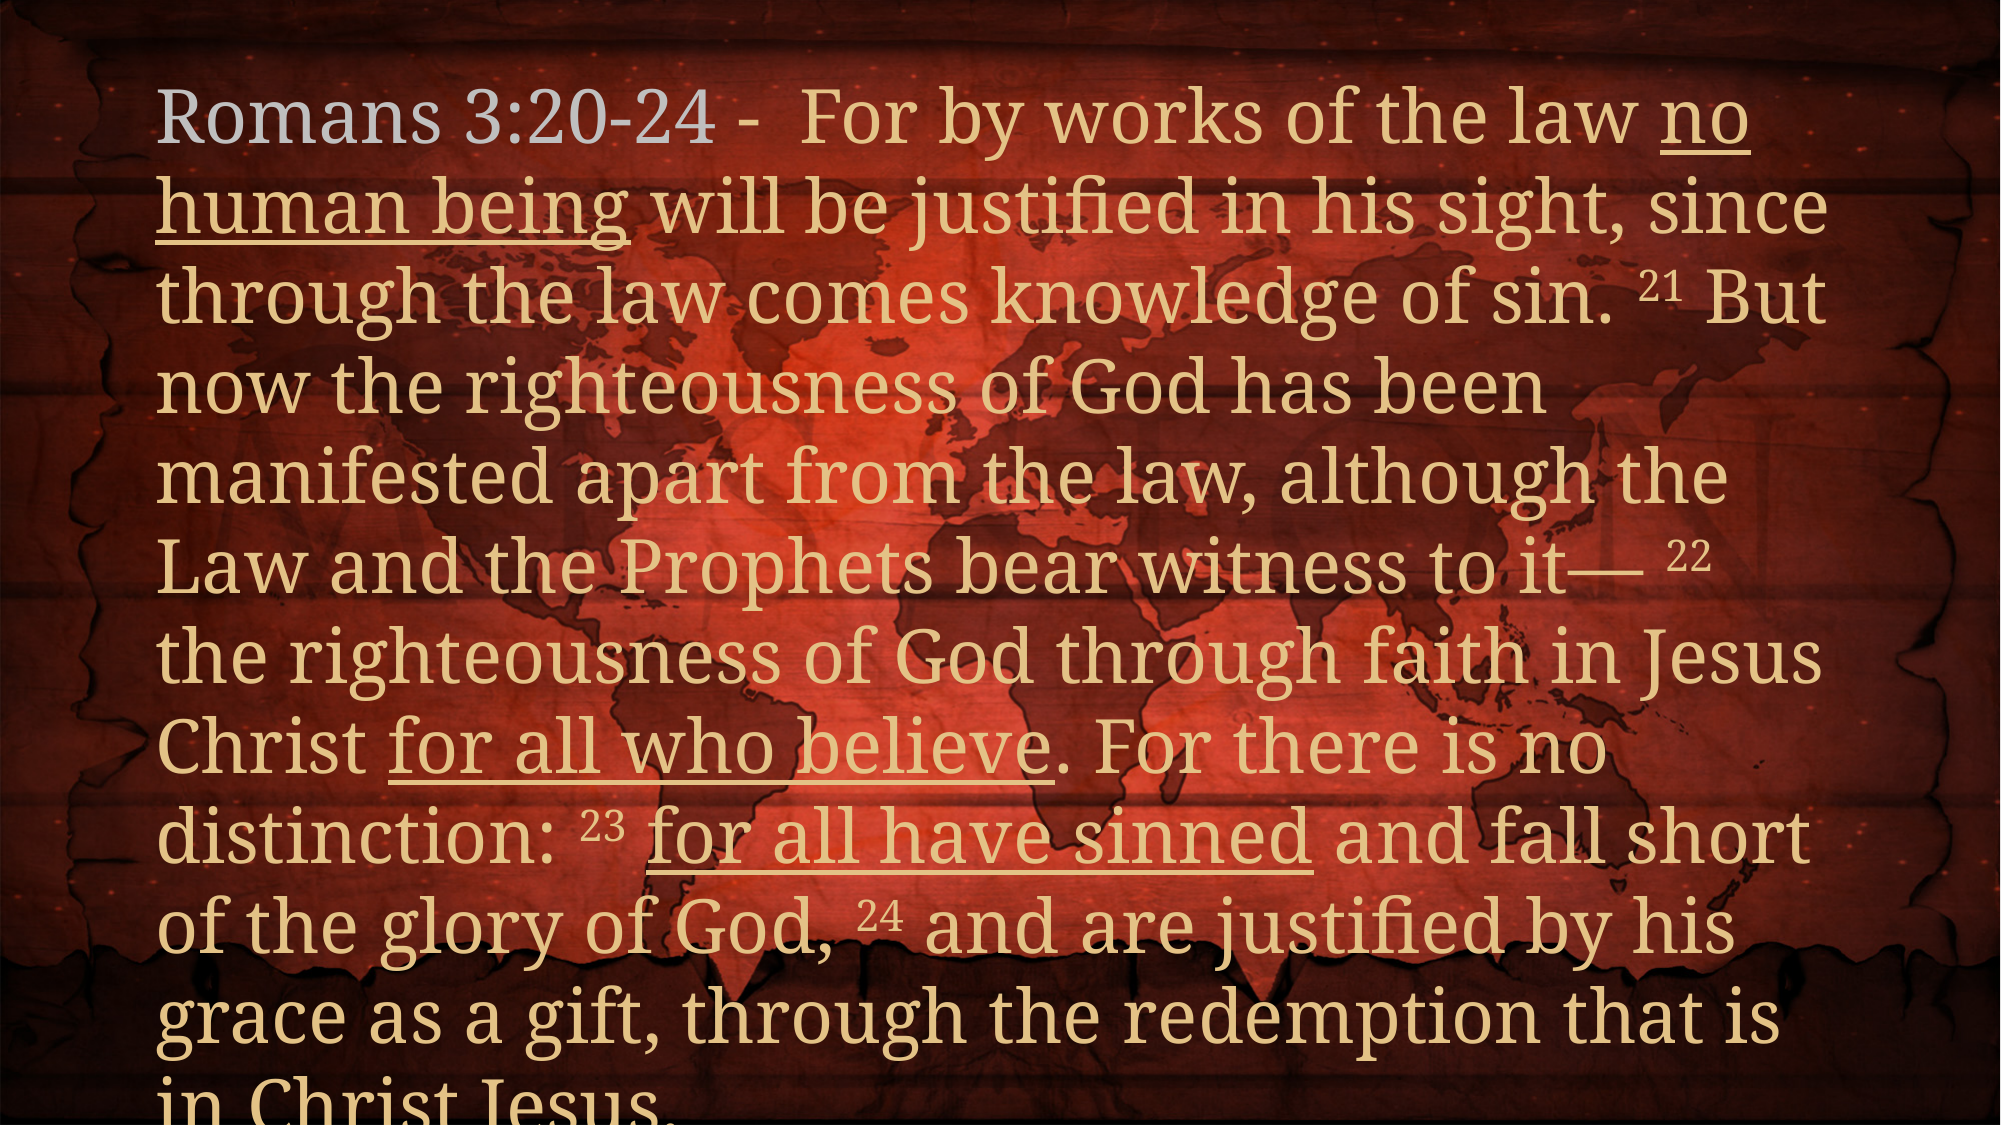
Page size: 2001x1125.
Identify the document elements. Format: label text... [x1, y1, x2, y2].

picture [0, 0, 2001, 1125]
list Romans 3:20-24 - For by works of the law no human being will be justified in his sight, since through the law comes knowledge of sin. 21 But now the righteousness of God has been manifested apart from the law, although the Law and the Prophets bear witness to it— 22 the righteousness of God through faith in Jesus Christ for all who believe. For there is no distinction: 23 for all have sinned and fall short of the glory of God, 24 and are justified by his grace as a gift, through the redemption that is in Christ Jesus. [140, 61, 1860, 1071]
